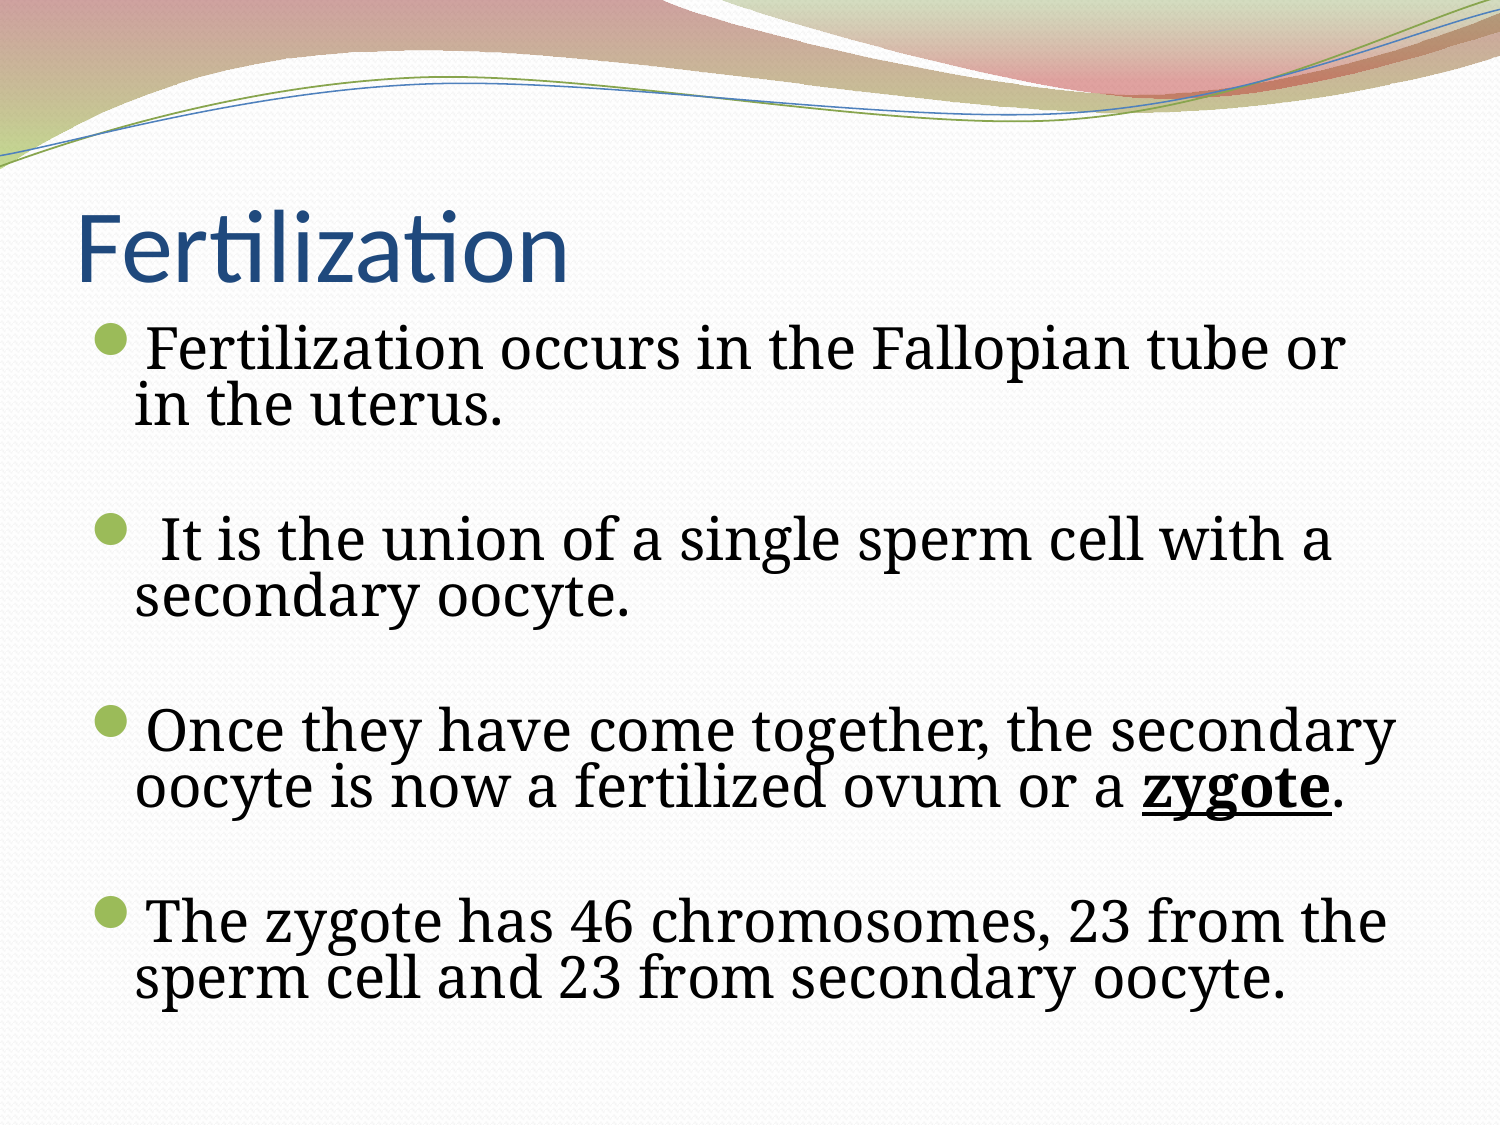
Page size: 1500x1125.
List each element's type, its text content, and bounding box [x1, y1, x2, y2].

list Fertilization occurs in the Fallopian tube or in the uterus. It is the union of a single sperm cell with a secondary oocyte. Once they have come together, the secondary oocyte is now a fertilized ovum or a zygote. The zygote has 46 chromosomes, 23 from the sperm cell and 23 from secondary oocyte. [75, 317, 1425, 1038]
title Fertilization [75, 115, 1425, 304]
